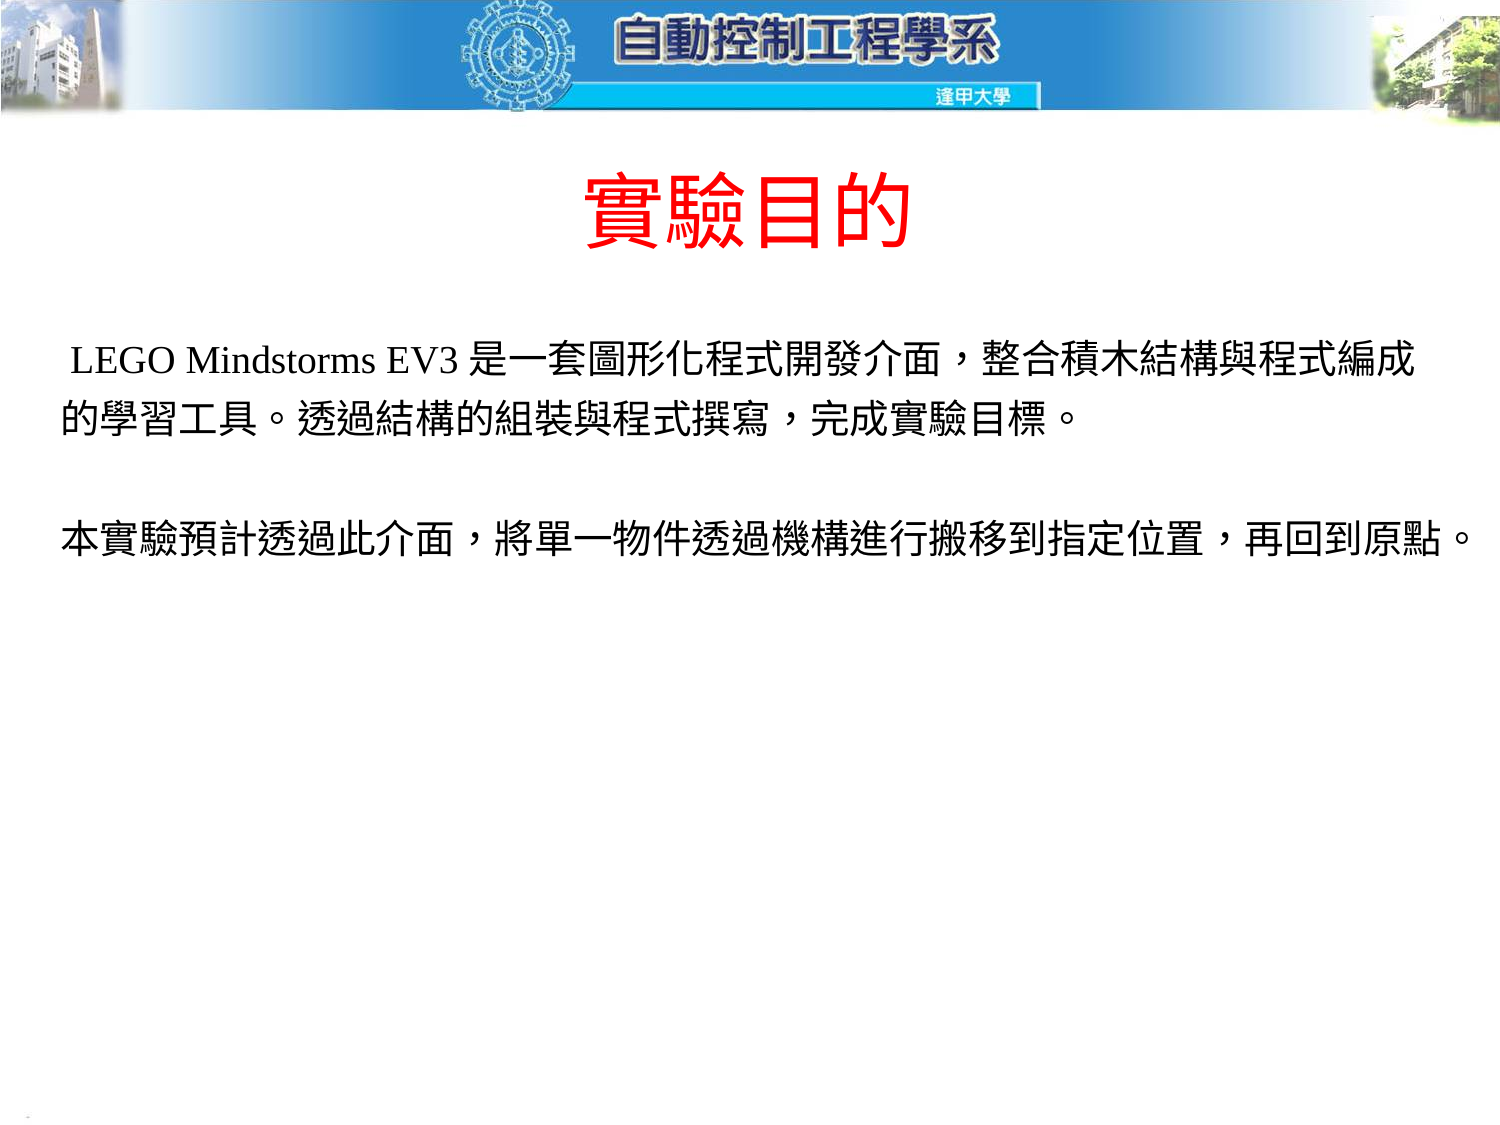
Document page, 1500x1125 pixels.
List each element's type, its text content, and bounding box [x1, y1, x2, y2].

picture [0, 0, 1500, 1125]
text_box LEGO Mindstorms EV3是一套圖形化程式開發介面，整合積木結構與程式編成 的學習工具。透過結構的組裝與程式撰寫，完成實驗目標。 本實驗預計透過此介面，將單一物件透過機構進行搬移到指定位置，再回到原點。 [45, 326, 1498, 569]
title 實驗目的 [72, 114, 1424, 303]
